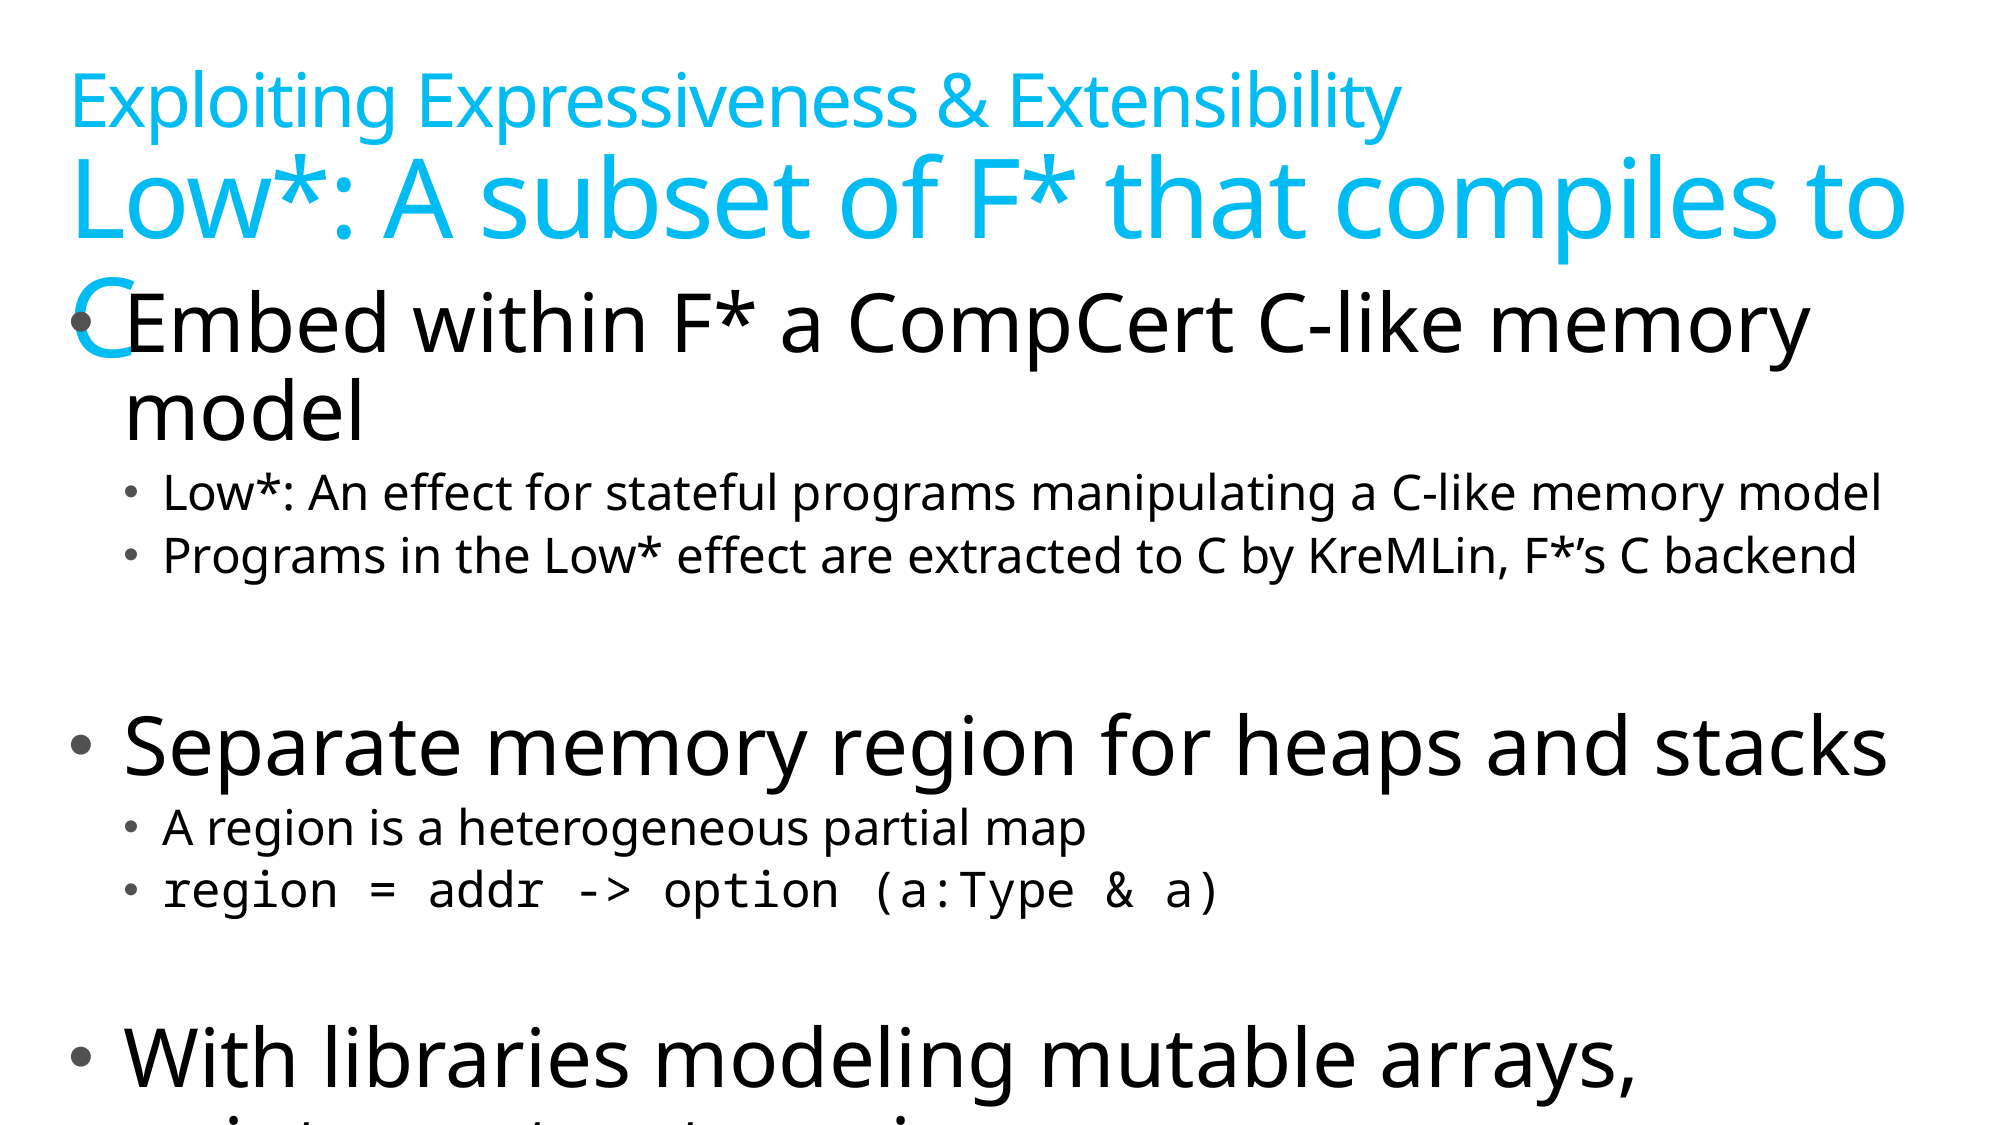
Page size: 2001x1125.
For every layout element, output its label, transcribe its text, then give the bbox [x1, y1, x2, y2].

title Exploiting Expressiveness & Extensibility Low*: A subset of F* that compiles to C [44, 47, 1957, 196]
list Embed within F* a CompCert C-like memory model Low*: An effect for stateful programs manipulating a C-like memory model Programs in the Low* effect are extracted to C by KreMLin, F*’s C backend Separate memory region for heaps and stacks A region is a heterogeneous partial map region = addr -> option (a:Type & a) With libraries modeling mutable arrays, pointers, structs, unions [44, 267, 1956, 1078]
